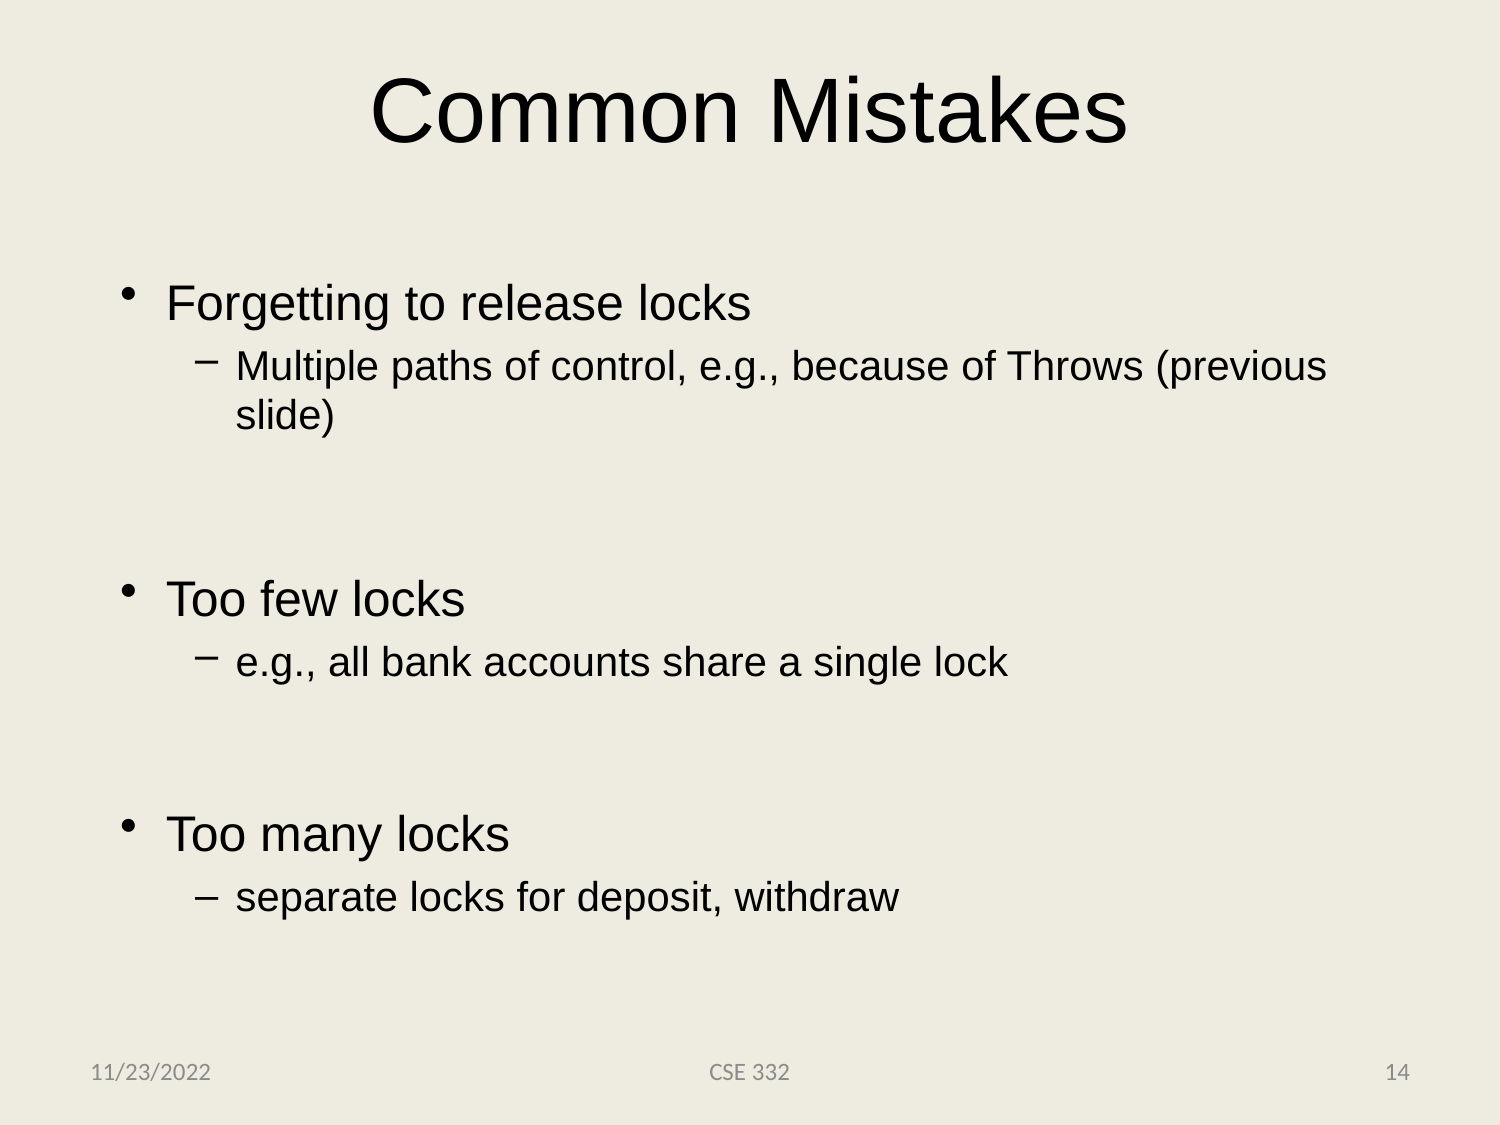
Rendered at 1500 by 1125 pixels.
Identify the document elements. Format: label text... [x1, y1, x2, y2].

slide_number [75, 1042, 425, 1103]
footer CSE 332 [512, 1042, 988, 1103]
list Forgetting to release locks Multiple paths of control, e.g., because of Throws (previous slide) Too few locks e.g., all bank accounts share a single lock Too many locks separate locks for deposit, withdraw [112, 262, 1438, 1000]
title Common Mistakes [112, 12, 1388, 200]
slide_number 14 [1074, 1042, 1425, 1103]
